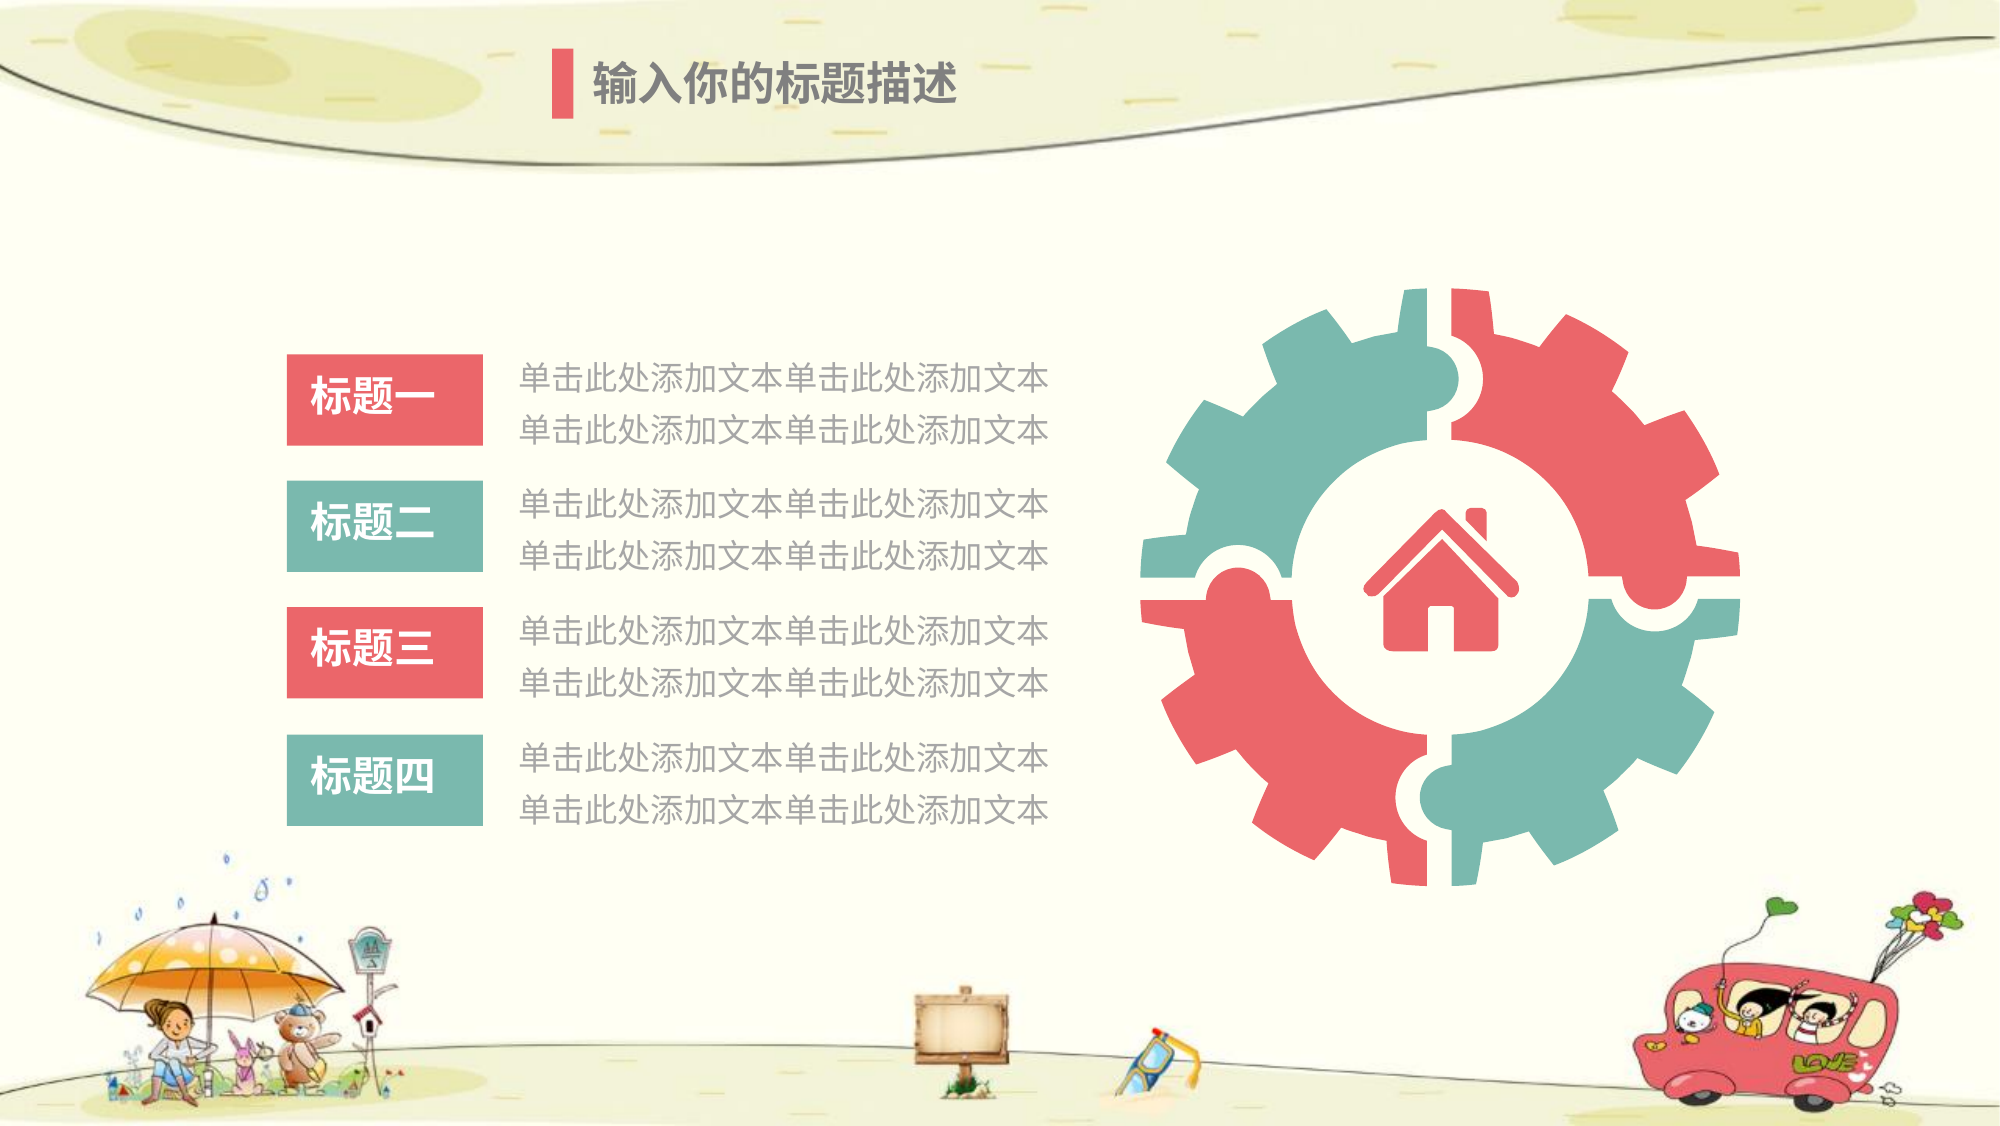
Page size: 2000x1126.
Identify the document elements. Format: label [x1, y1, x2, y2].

text_box [1363, 509, 1520, 598]
text_box [1140, 567, 1427, 887]
text_box [1419, 598, 1741, 886]
text_box [1465, 507, 1487, 542]
text_box [1140, 288, 1459, 578]
text_box [1383, 538, 1499, 652]
text_box [544, 47, 1007, 119]
text_box [1451, 288, 1740, 610]
text_box [286, 339, 1112, 837]
picture [0, 0, 2000, 1126]
